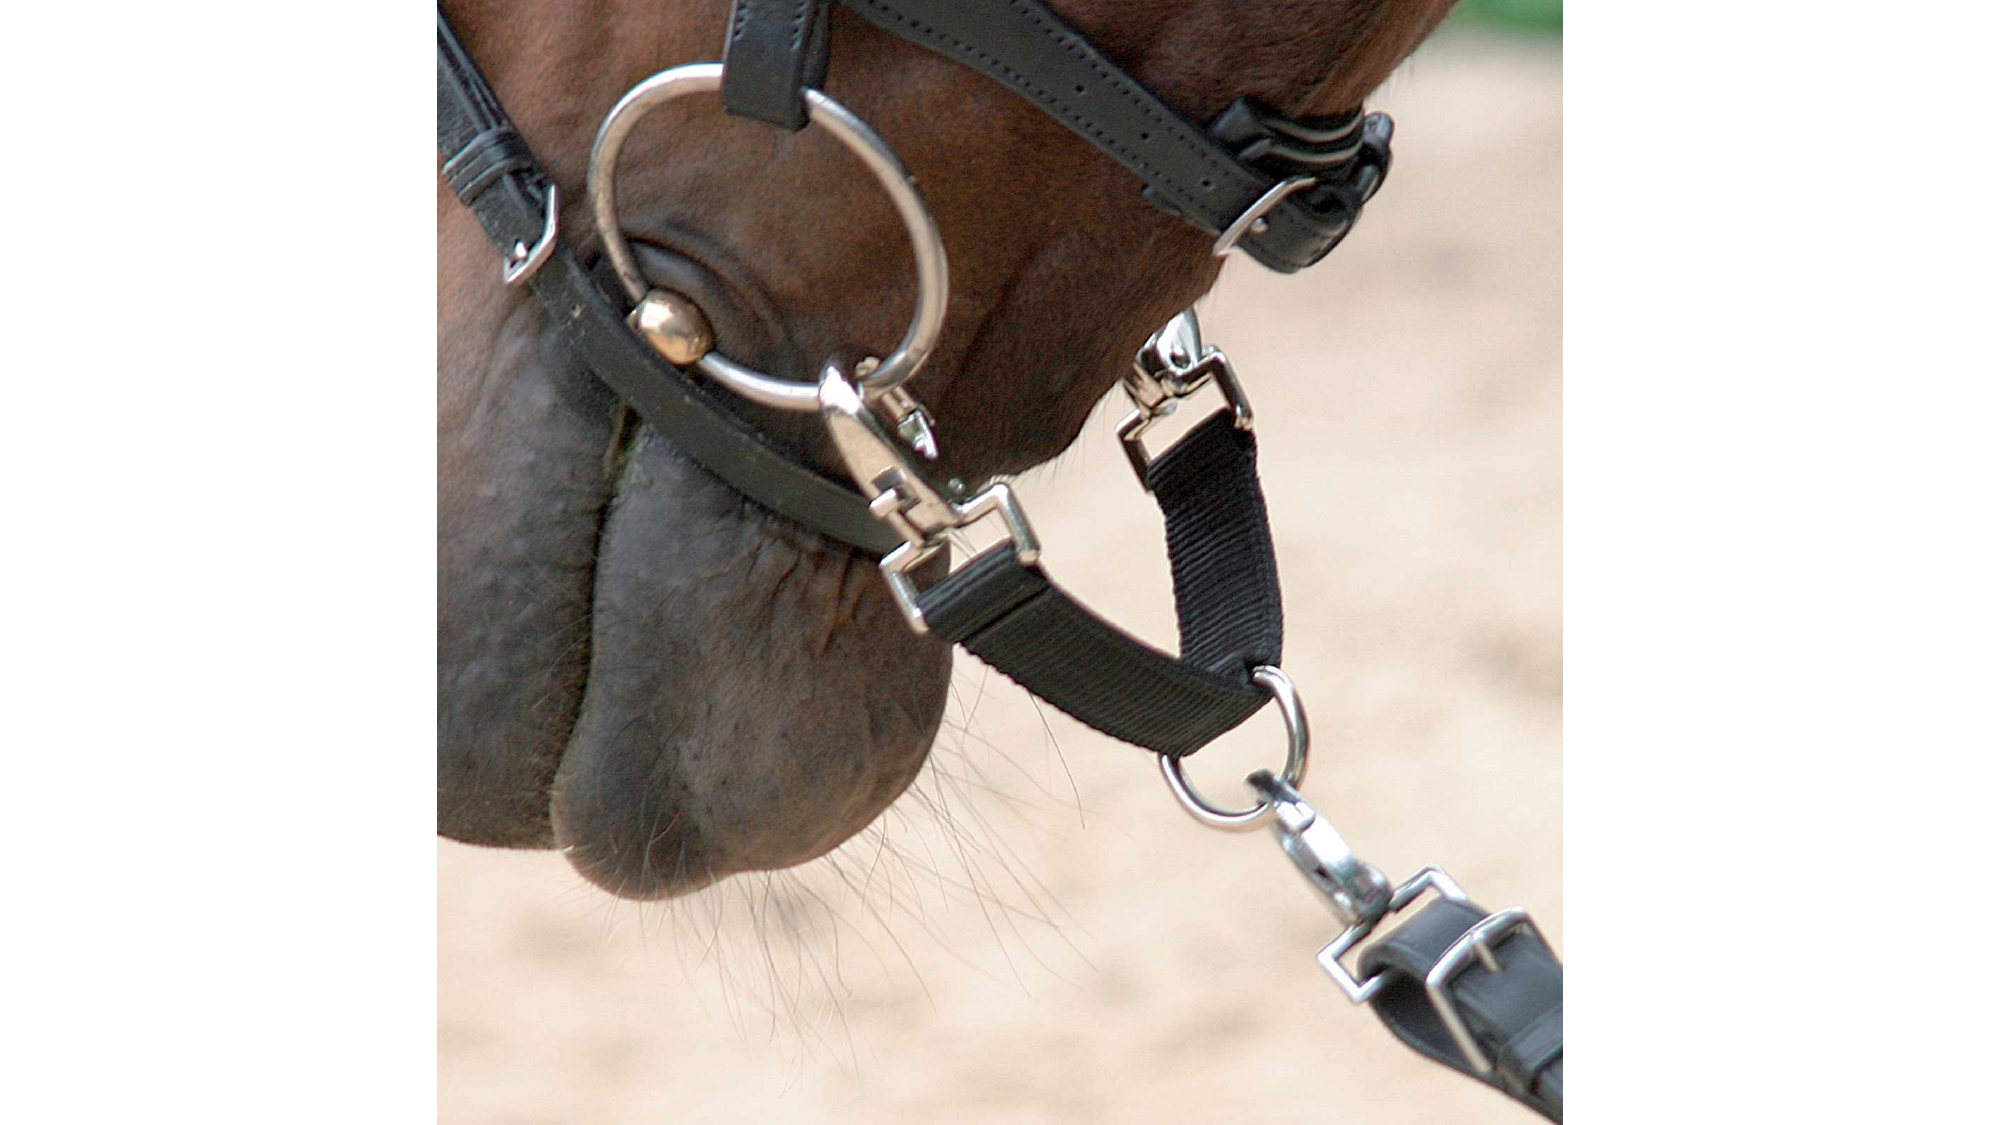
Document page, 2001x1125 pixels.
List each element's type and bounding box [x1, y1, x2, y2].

picture [437, 0, 1563, 1125]
